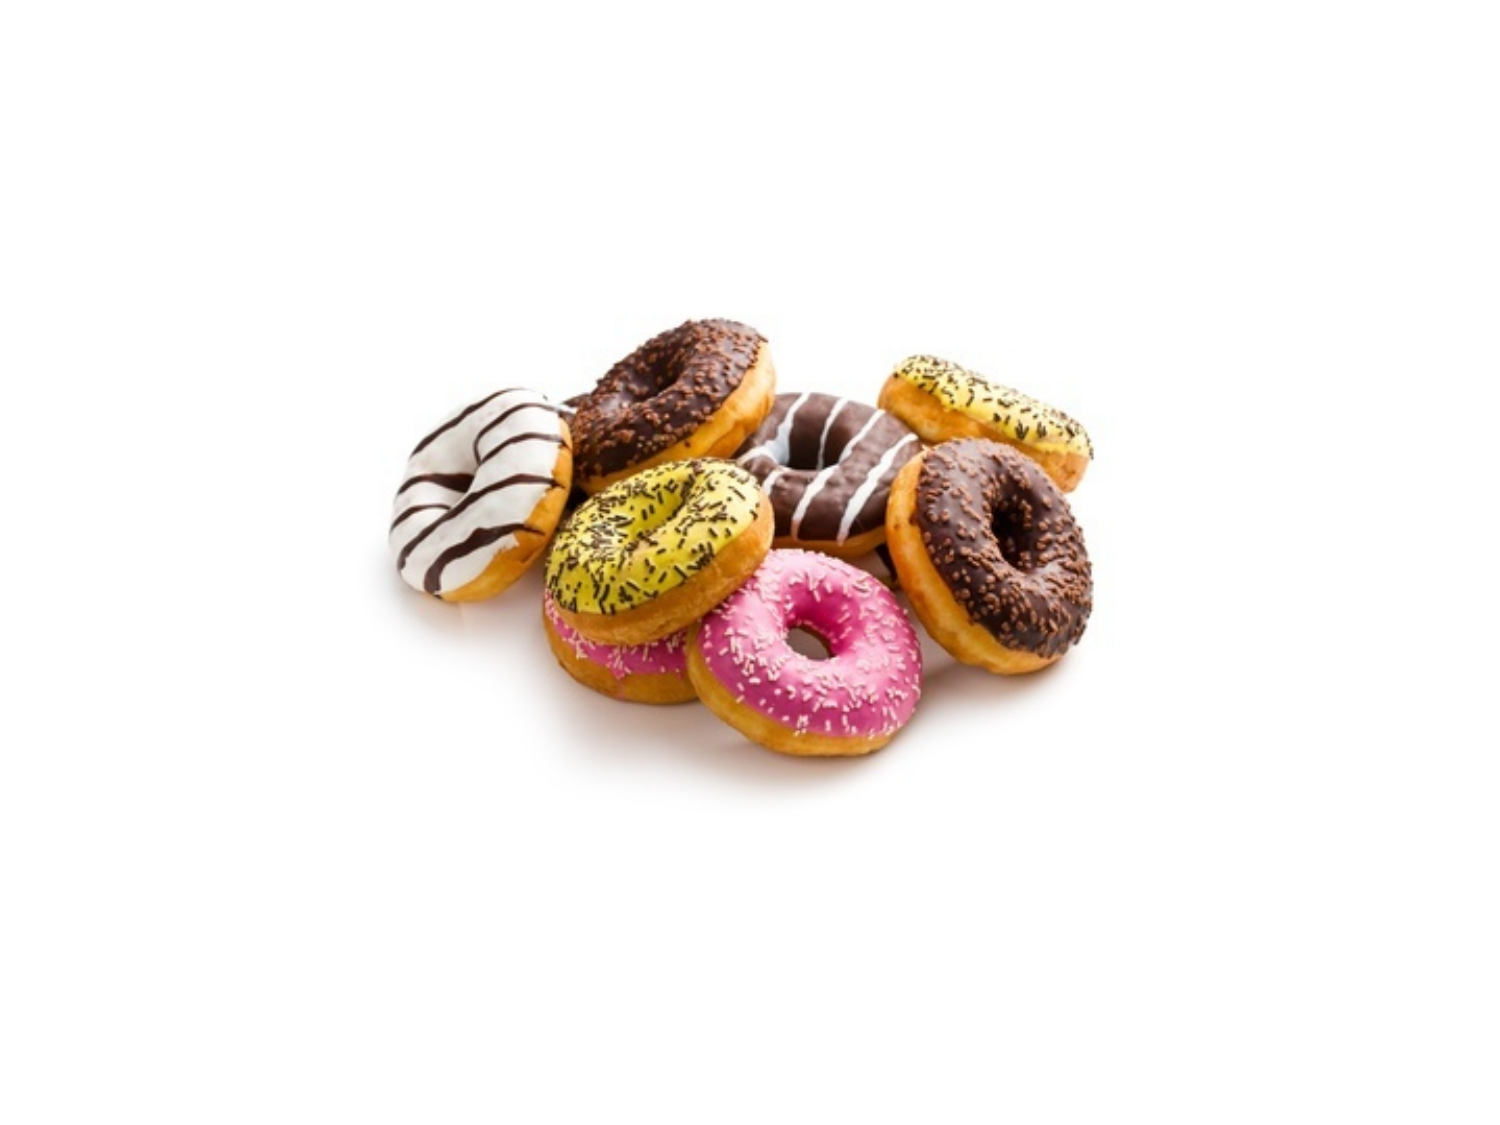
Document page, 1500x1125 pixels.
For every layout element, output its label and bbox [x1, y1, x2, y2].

picture [281, 249, 1219, 876]
